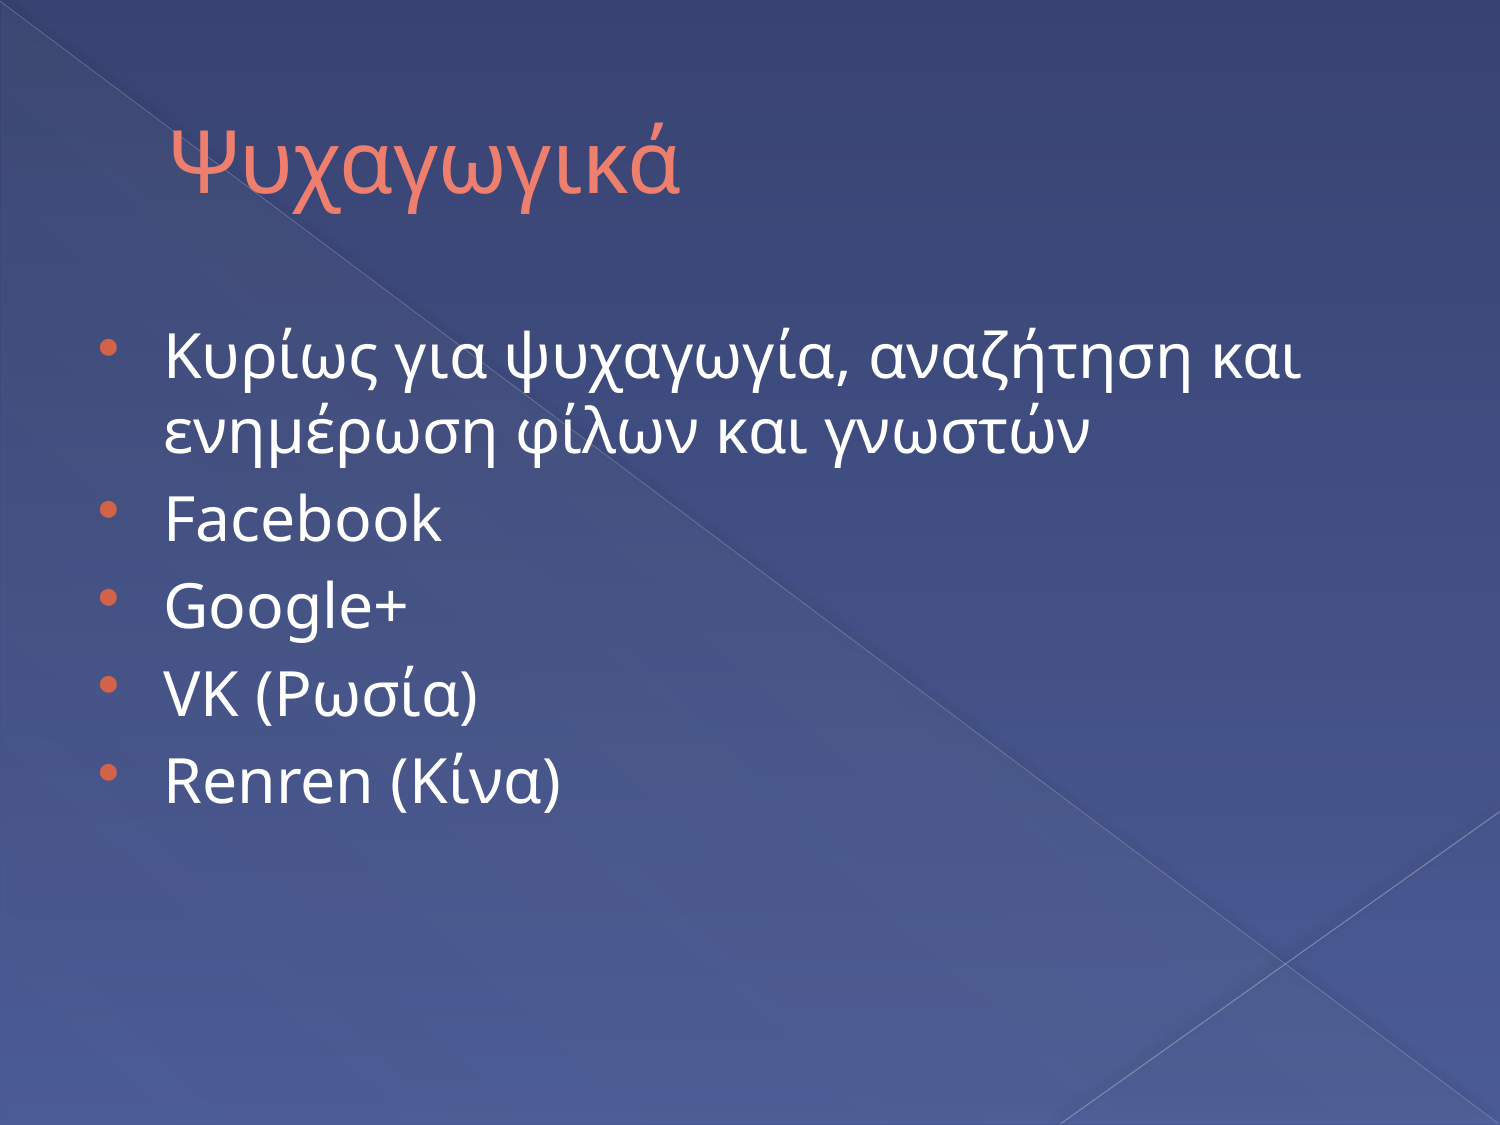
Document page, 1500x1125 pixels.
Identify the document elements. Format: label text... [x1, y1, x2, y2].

list Κυρίως για ψυχαγωγία, αναζήτηση και ενημέρωση φίλων και γνωστών Facebook Google+ VK (Ρωσία) Renren (Κίνα) [75, 308, 1425, 1059]
title Ψυχαγωγικά [75, 43, 1425, 274]
